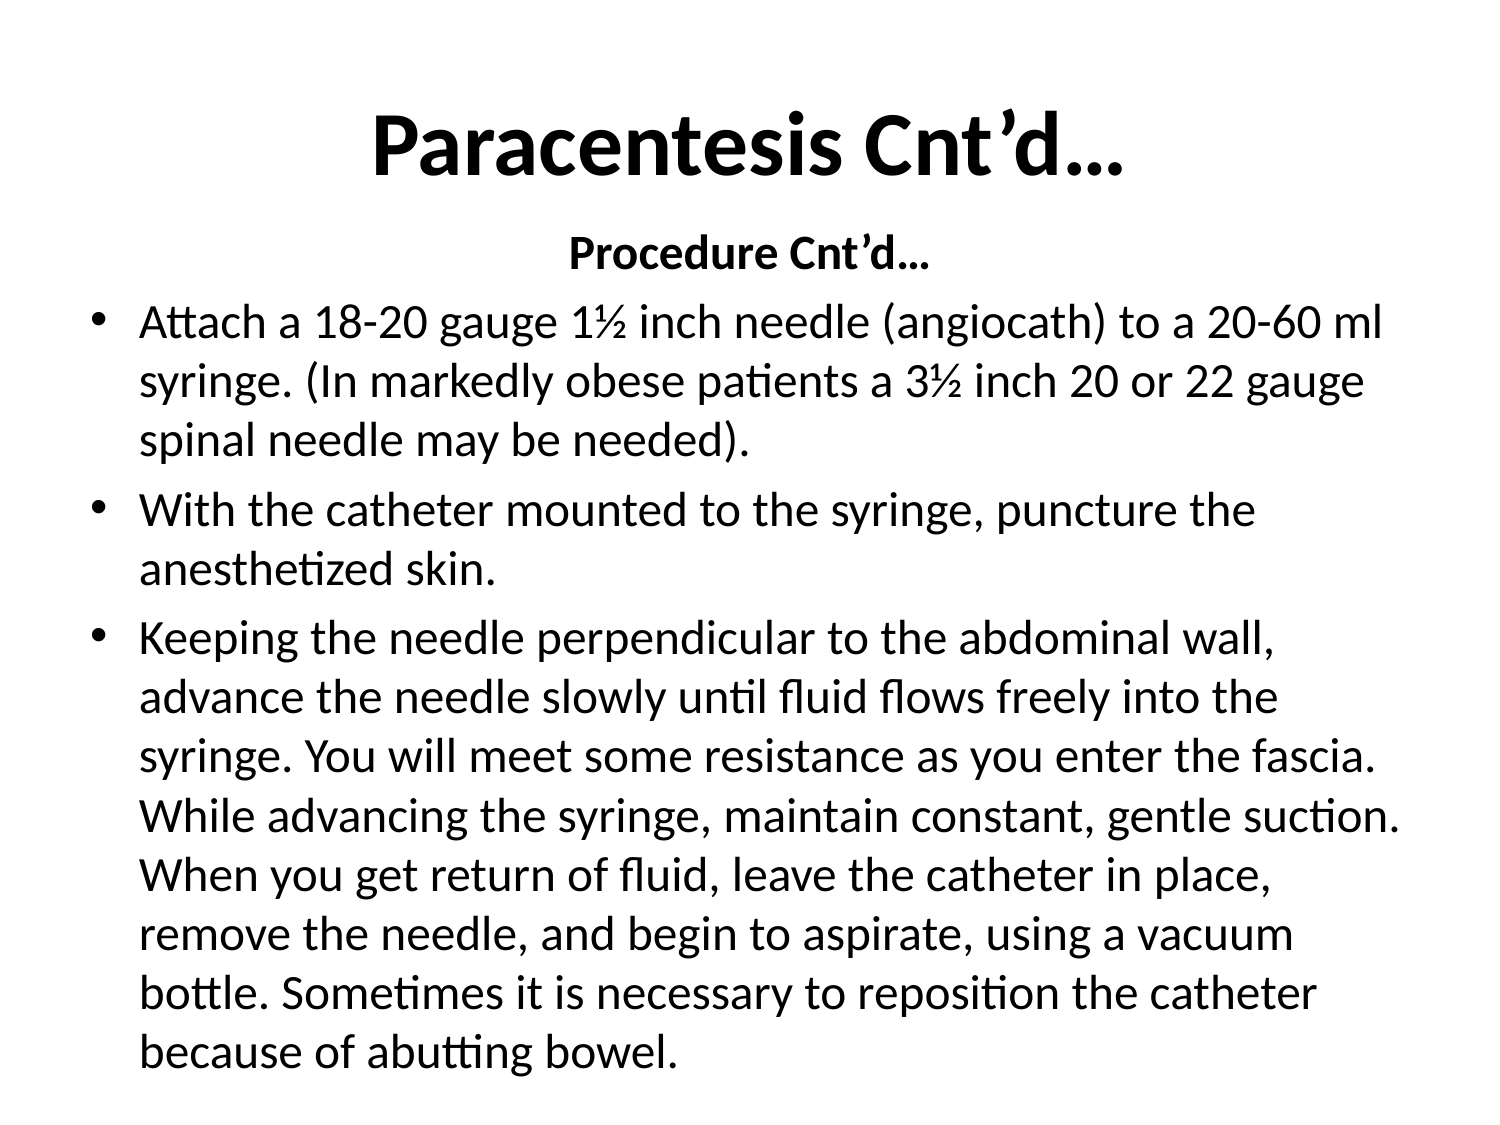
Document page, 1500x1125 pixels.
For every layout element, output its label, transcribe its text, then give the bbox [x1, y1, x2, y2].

list Procedure Cnt’d… Attach a 18-20 gauge 1½ inch needle (angiocath) to a 20-60 ml syringe. (In markedly obese patients a 3½ inch 20 or 22 gauge spinal needle may be needed). With the catheter mounted to the syringe, puncture the anesthetized skin. Keeping the needle perpendicular to the abdominal wall, advance the needle slowly until fluid flows freely into the syringe. You will meet some resistance as you enter the fascia. While advancing the syringe, maintain constant, gentle suction. When you get return of fluid, leave the catheter in place, remove the needle, and begin to aspirate, using a vacuum bottle. Sometimes it is necessary to reposition the catheter because of abutting bowel. [75, 212, 1425, 1088]
title Paracentesis Cnt’d… [75, 45, 1425, 212]
